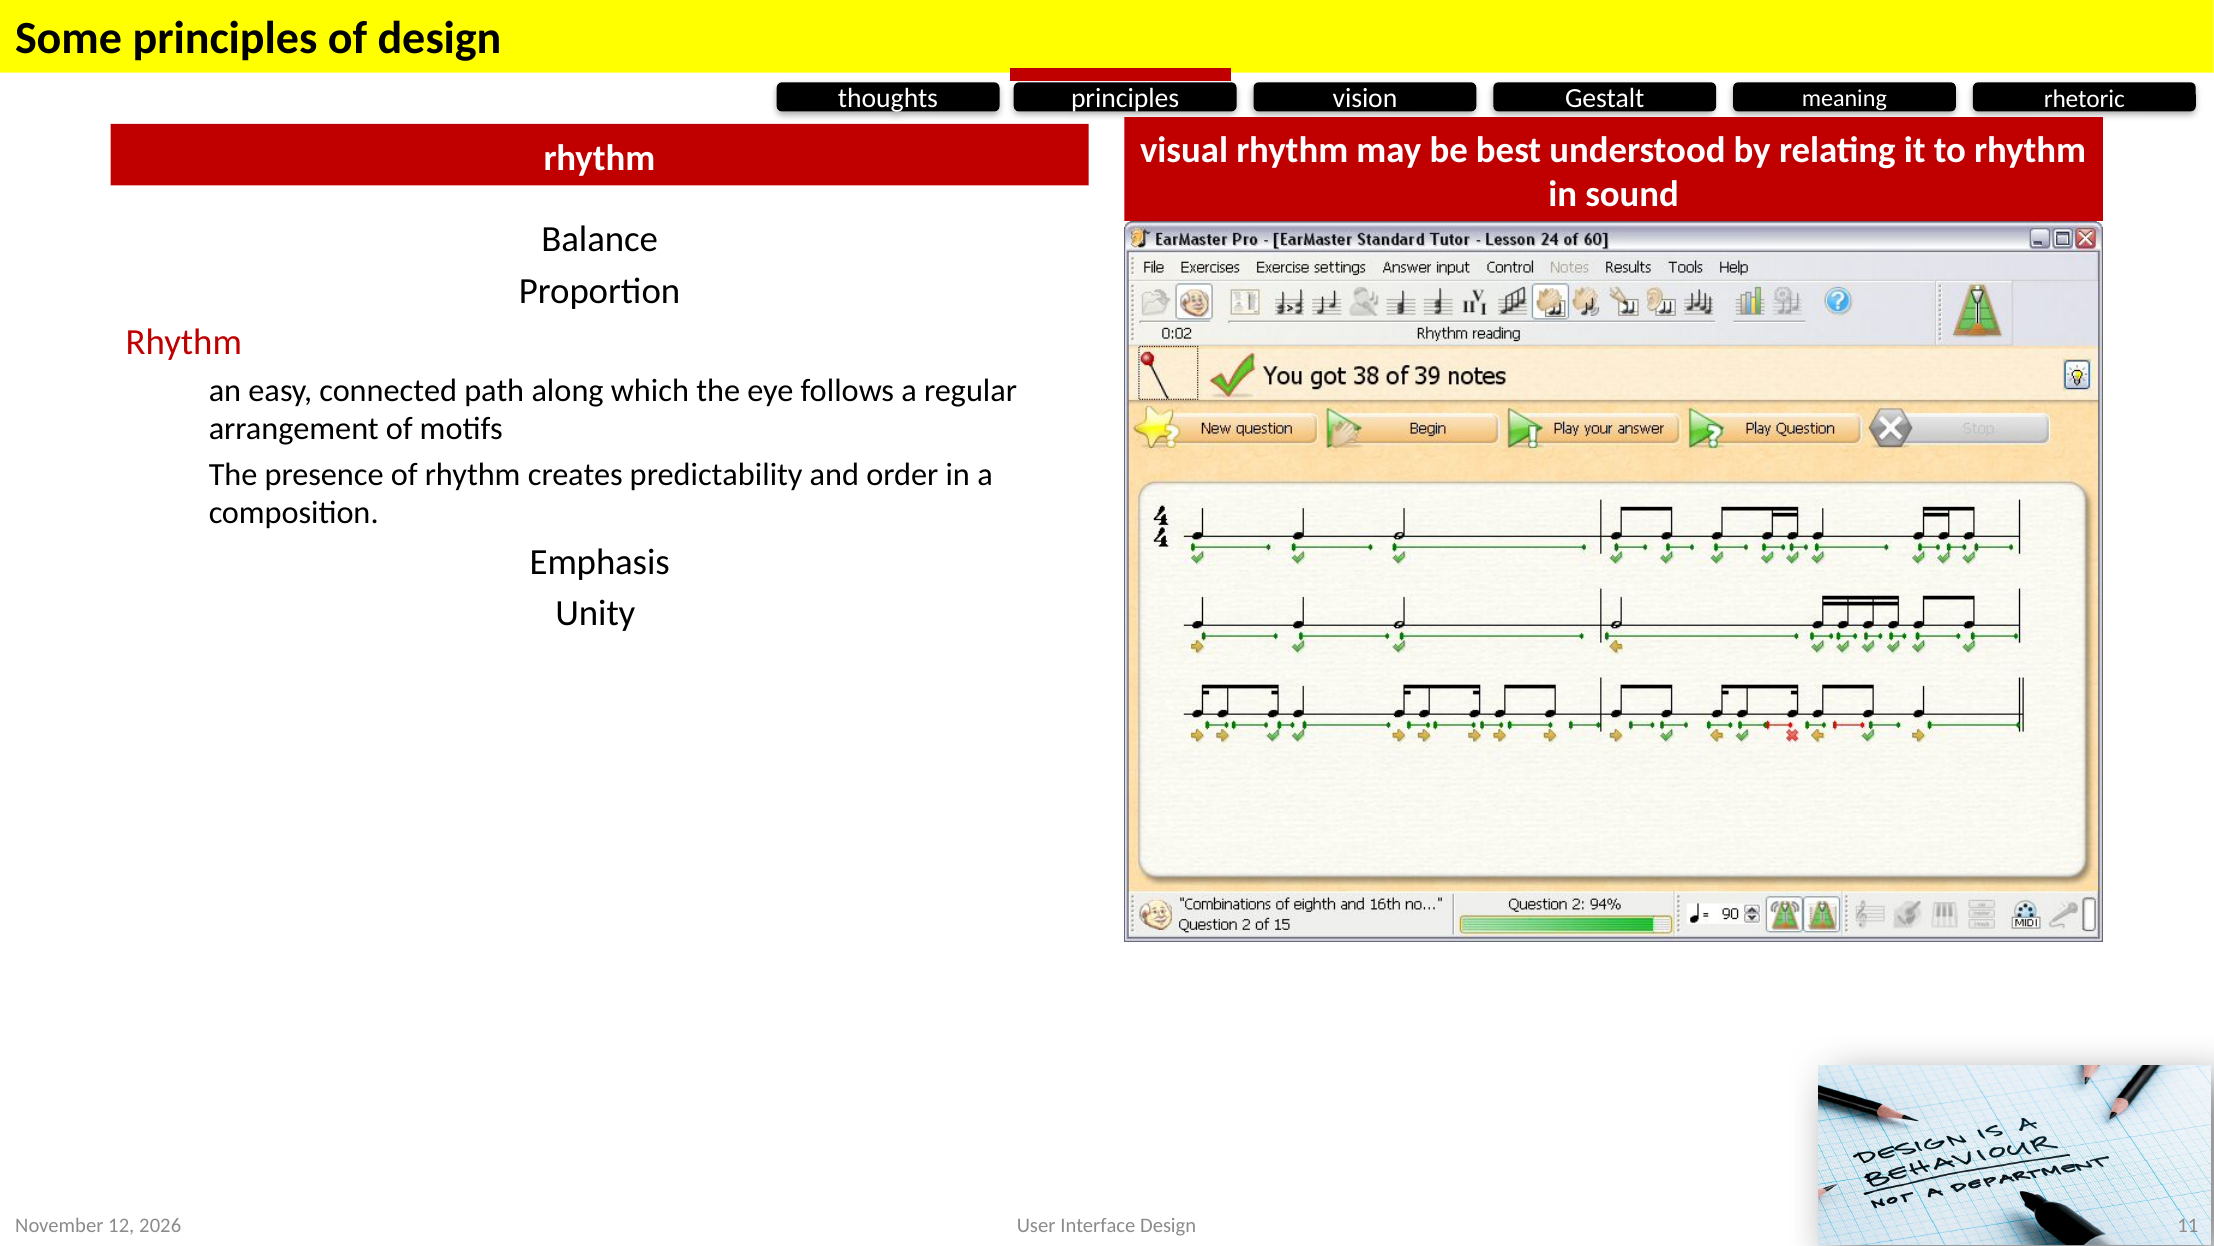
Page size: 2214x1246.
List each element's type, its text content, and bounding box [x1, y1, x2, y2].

list Balance Proportion Rhythm an easy, connected path along which the eye follows a regular arrangement of motifs The presence of rhythm creates predictability and order in a composition. Emphasis Unity [110, 207, 1089, 1176]
footer User Interface Design [756, 1203, 1458, 1245]
slide_number 11 [1697, 1203, 2214, 1245]
title Some principles of design [0, 0, 2214, 73]
picture [1818, 1065, 2211, 1203]
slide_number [0, 1203, 517, 1245]
list visual rhythm may be best understood by relating it to rhythm in sound [1124, 117, 2103, 221]
list rhythm [110, 123, 1089, 186]
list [1124, 221, 2104, 942]
